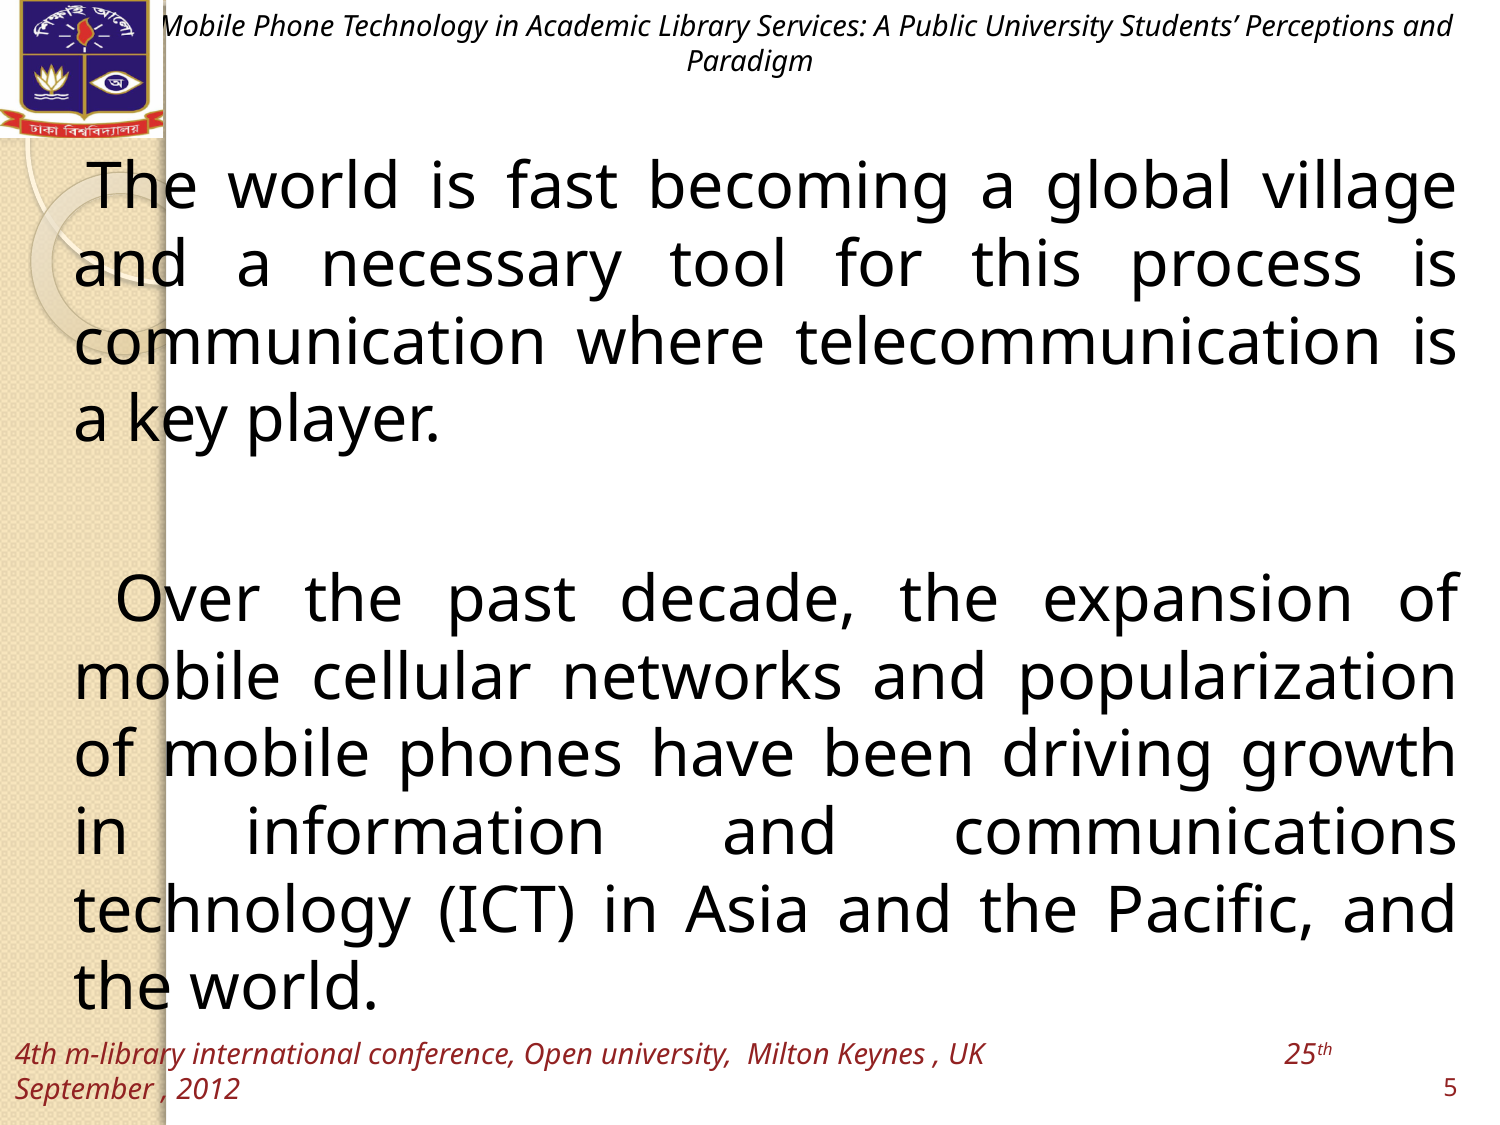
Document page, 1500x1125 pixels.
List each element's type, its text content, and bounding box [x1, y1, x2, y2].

footer 4th m-library international conference, Open university, Milton Keynes , UK 25th September , 2012 [0, 1050, 1413, 1113]
picture [0, 0, 163, 138]
text_box Mobile Phone Technology in Academic Library Services: A Public University Students’ Perceptions and Paradigm [167, 0, 1500, 85]
slide_number 5 [1413, 1034, 1488, 1113]
list The world is fast becoming a global village and a necessary tool for this process is communication where telecommunication is a key player. Over the past decade, the expansion of mobile cellular networks and popularization of mobile phones have been driving growth in information and communications technology (ICT) in Asia and the Pacific, and the world. [0, 668, 1476, 1038]
text_box [0, 85, 1500, 668]
